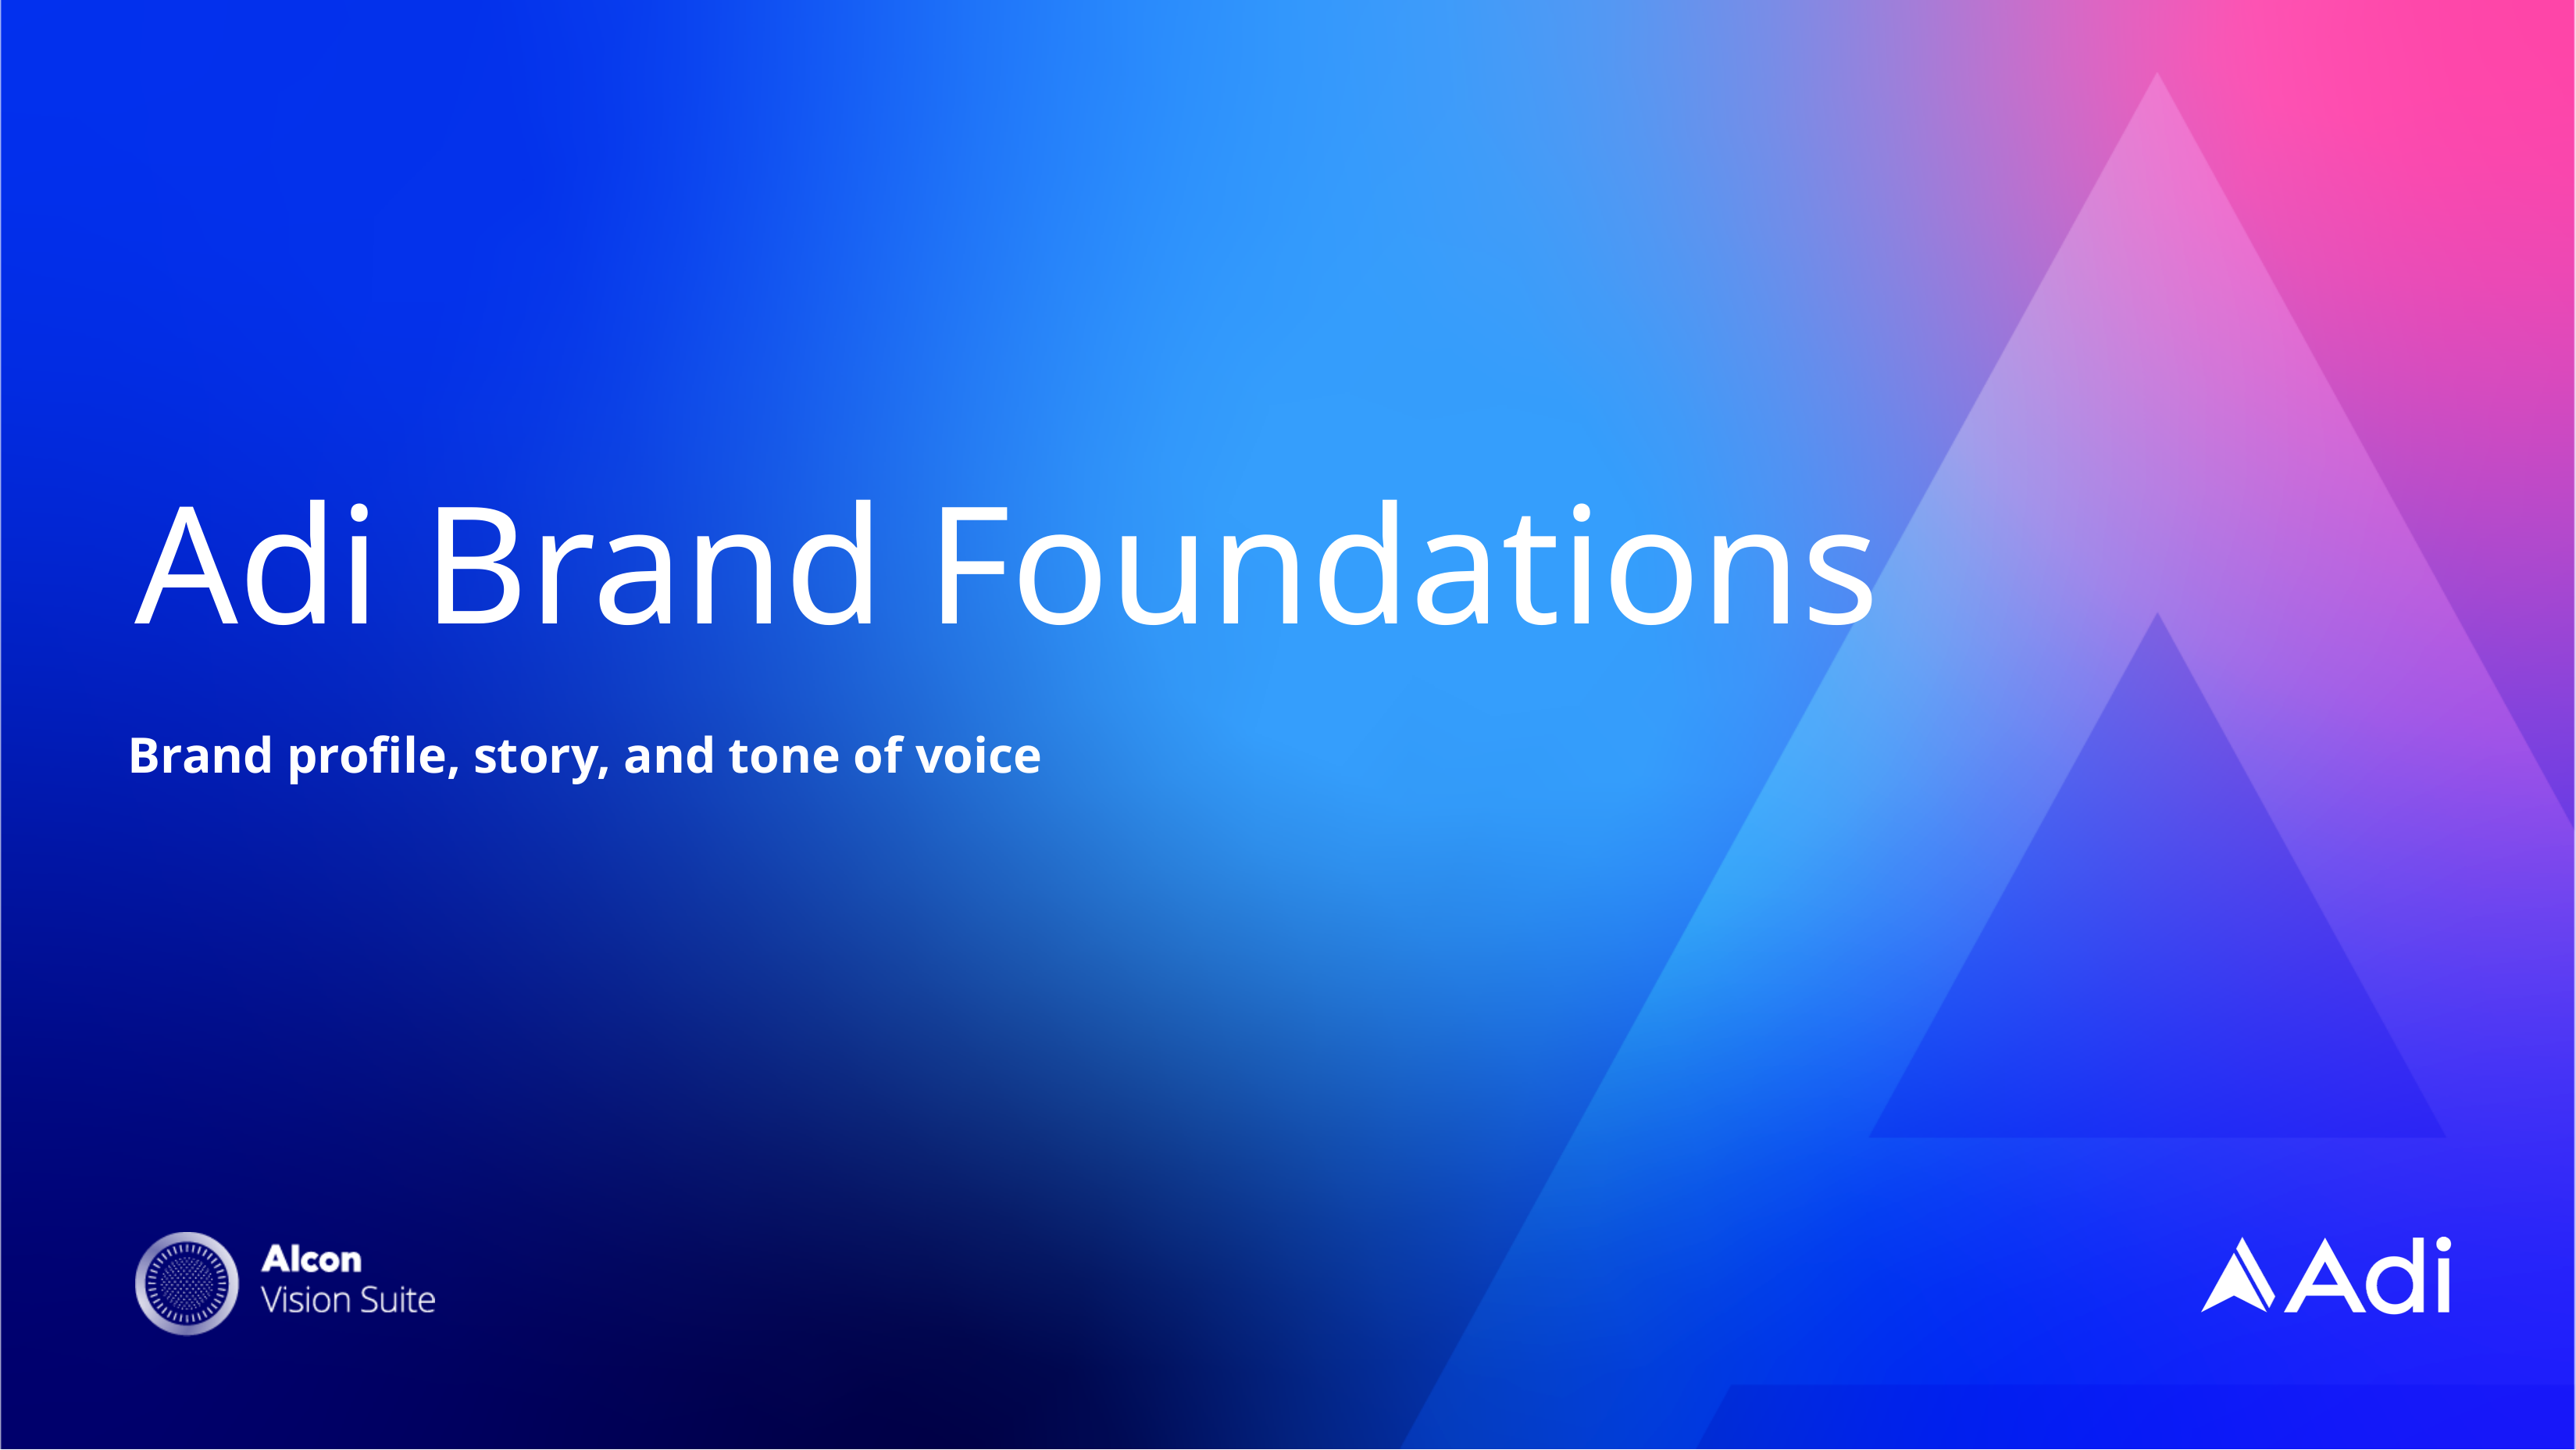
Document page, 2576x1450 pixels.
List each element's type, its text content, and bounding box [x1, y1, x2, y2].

picture [0, 0, 2576, 1449]
list Adi Brand Foundations [134, 461, 2478, 1291]
list Brand profile, story, and tone of voice [116, 723, 2460, 1450]
